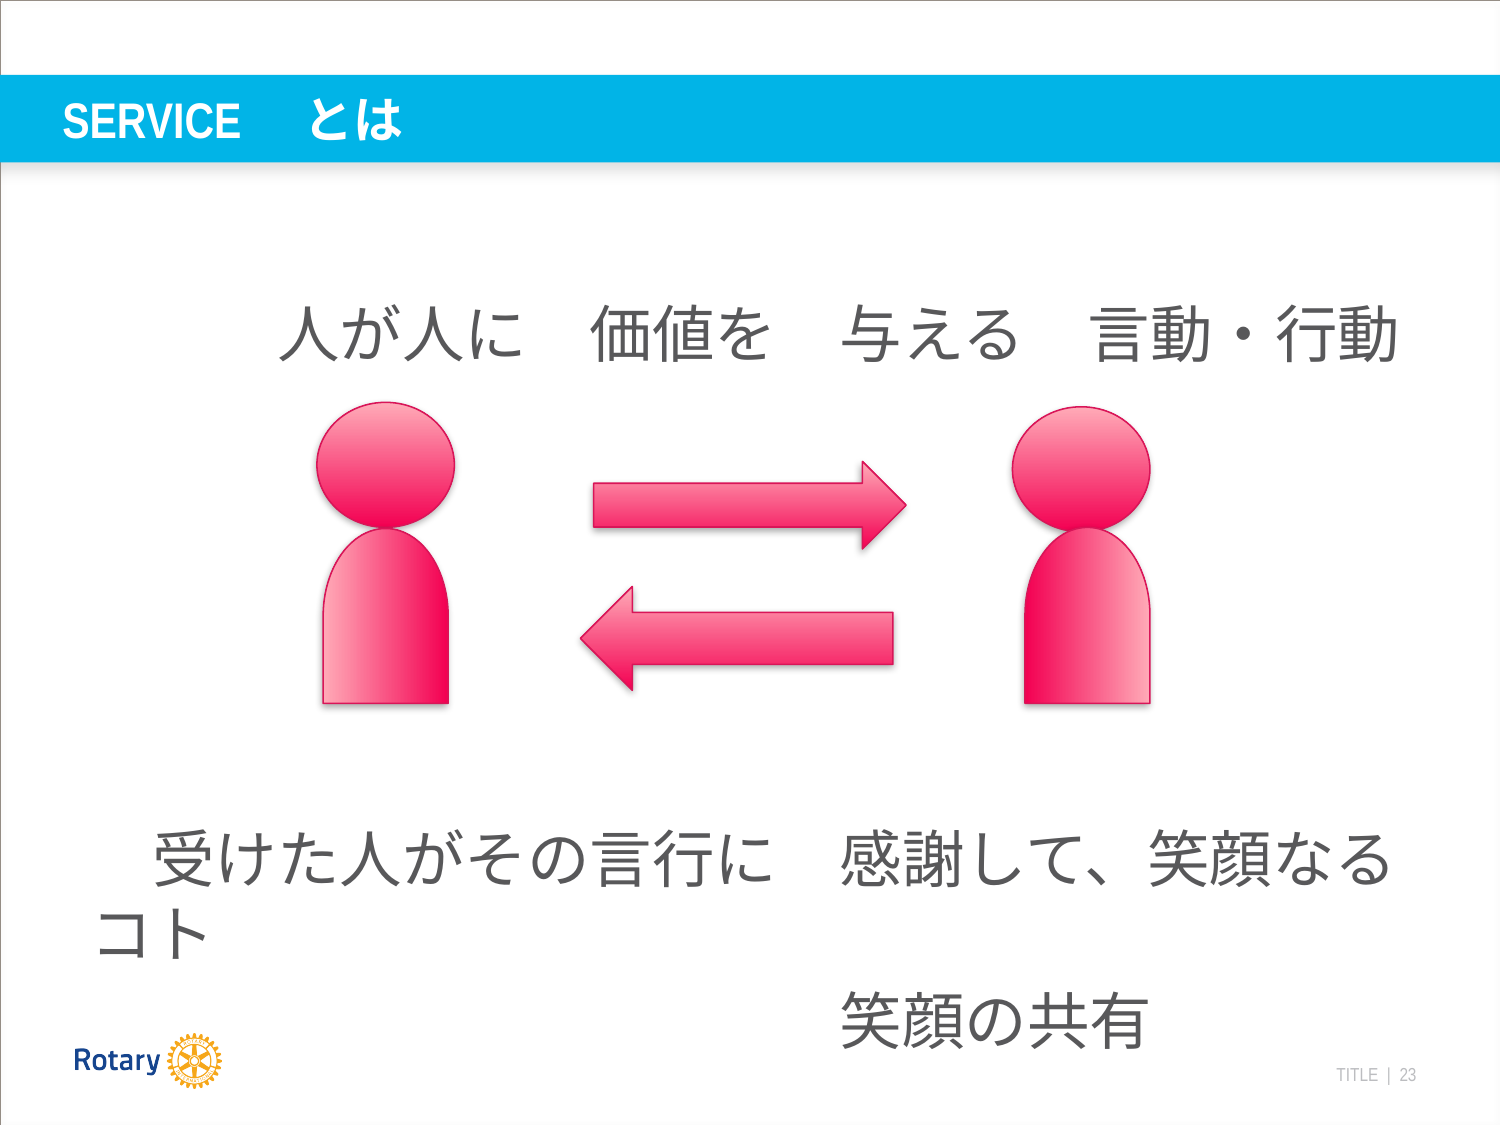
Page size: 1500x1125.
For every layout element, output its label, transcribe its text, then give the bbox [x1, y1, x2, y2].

text_box [1024, 526, 1151, 705]
picture [75, 1033, 222, 1089]
text_box [1011, 406, 1151, 531]
list 人が人に 価値を 与える 言動・行動 受けた人がその言行に 感謝して、笑顔なるコト 笑顔の共有 [75, 200, 1425, 1013]
text_box [592, 460, 907, 550]
text_box [579, 585, 894, 692]
title SERVICE とは [62, 75, 1500, 163]
text_box [316, 401, 456, 528]
text_box [322, 527, 449, 705]
